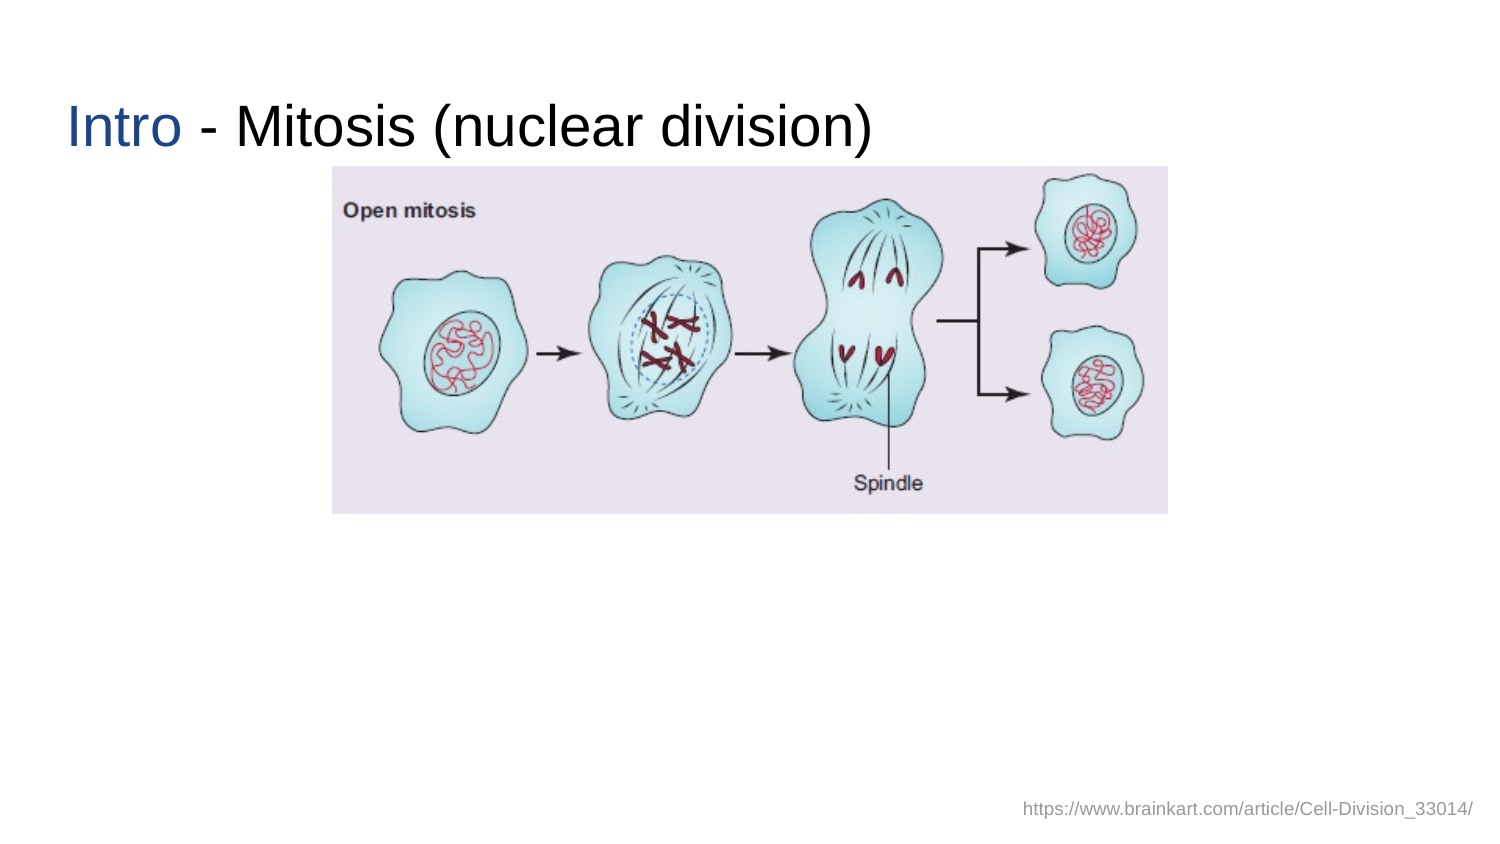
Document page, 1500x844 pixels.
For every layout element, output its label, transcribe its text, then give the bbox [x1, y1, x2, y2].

picture [331, 166, 1169, 514]
title Intro - Mitosis (nuclear division) [51, 72, 1449, 167]
text_box https://www.brainkart.com/article/Cell-Division_33014/ [1007, 785, 1500, 831]
